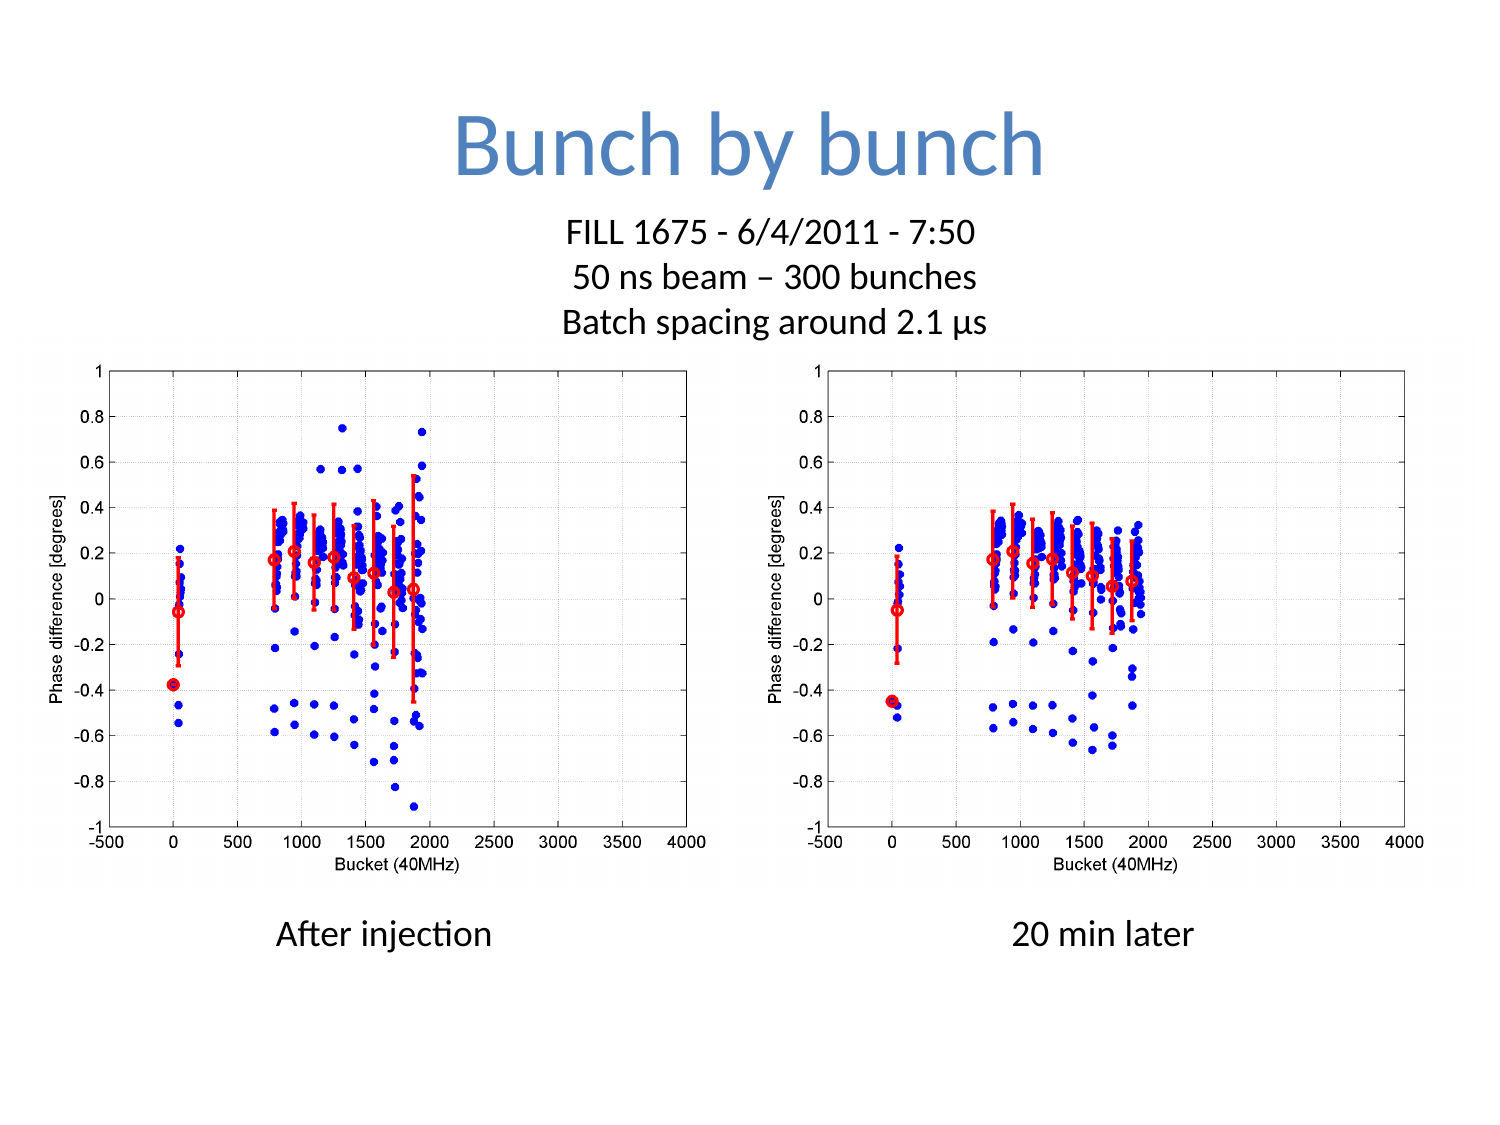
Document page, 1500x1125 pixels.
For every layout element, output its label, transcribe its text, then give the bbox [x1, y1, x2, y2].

title Bunch by bunch [75, 45, 1425, 233]
picture [12, 329, 1476, 888]
text_box FILL 1675 - 6/4/2011 - 7:50 50 ns beam – 300 bunches Batch spacing around 2.1 μs [174, 199, 1375, 328]
text_box After injection [153, 901, 616, 962]
text_box 20 min later [871, 901, 1335, 962]
